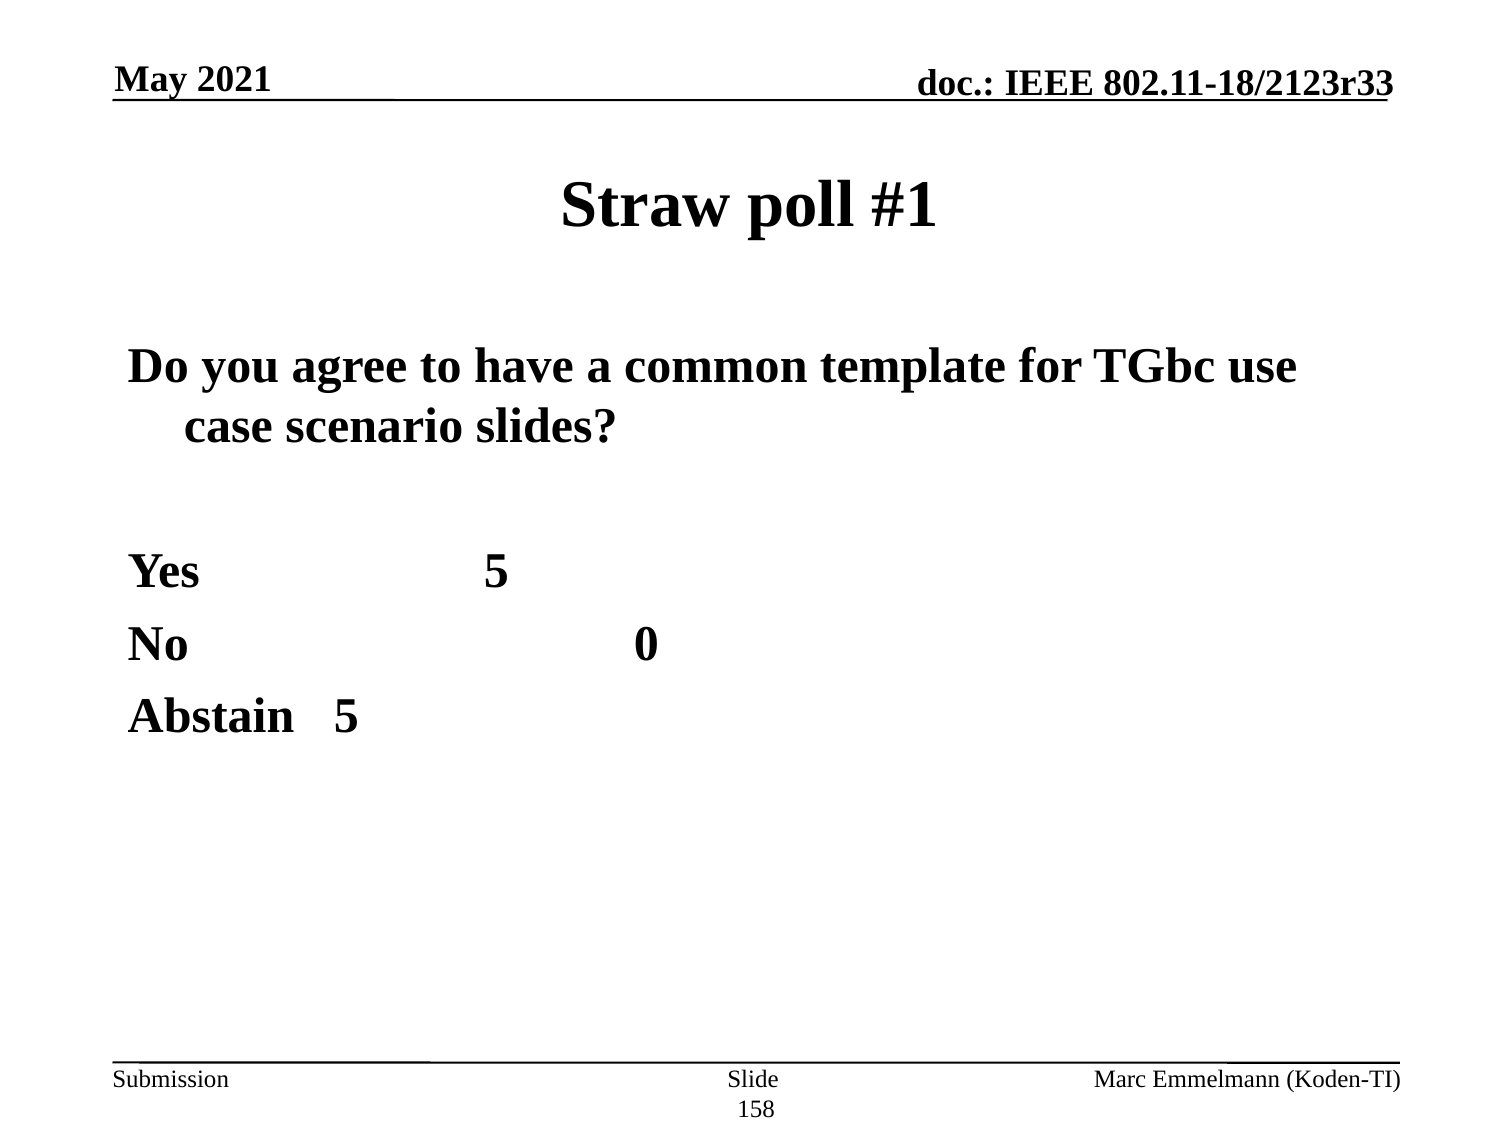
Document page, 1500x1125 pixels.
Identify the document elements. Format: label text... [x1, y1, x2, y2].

slide_number Slide 158 [712, 1061, 800, 1123]
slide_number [114, 54, 423, 100]
list Do you agree to have a common template for TGbc use case scenario slides? Yes 5 No 0 Abstain 5 [112, 324, 1388, 1000]
footer Marc Emmelmann (Koden-TI) [878, 1061, 1402, 1093]
title Straw poll #1 [112, 112, 1388, 288]
